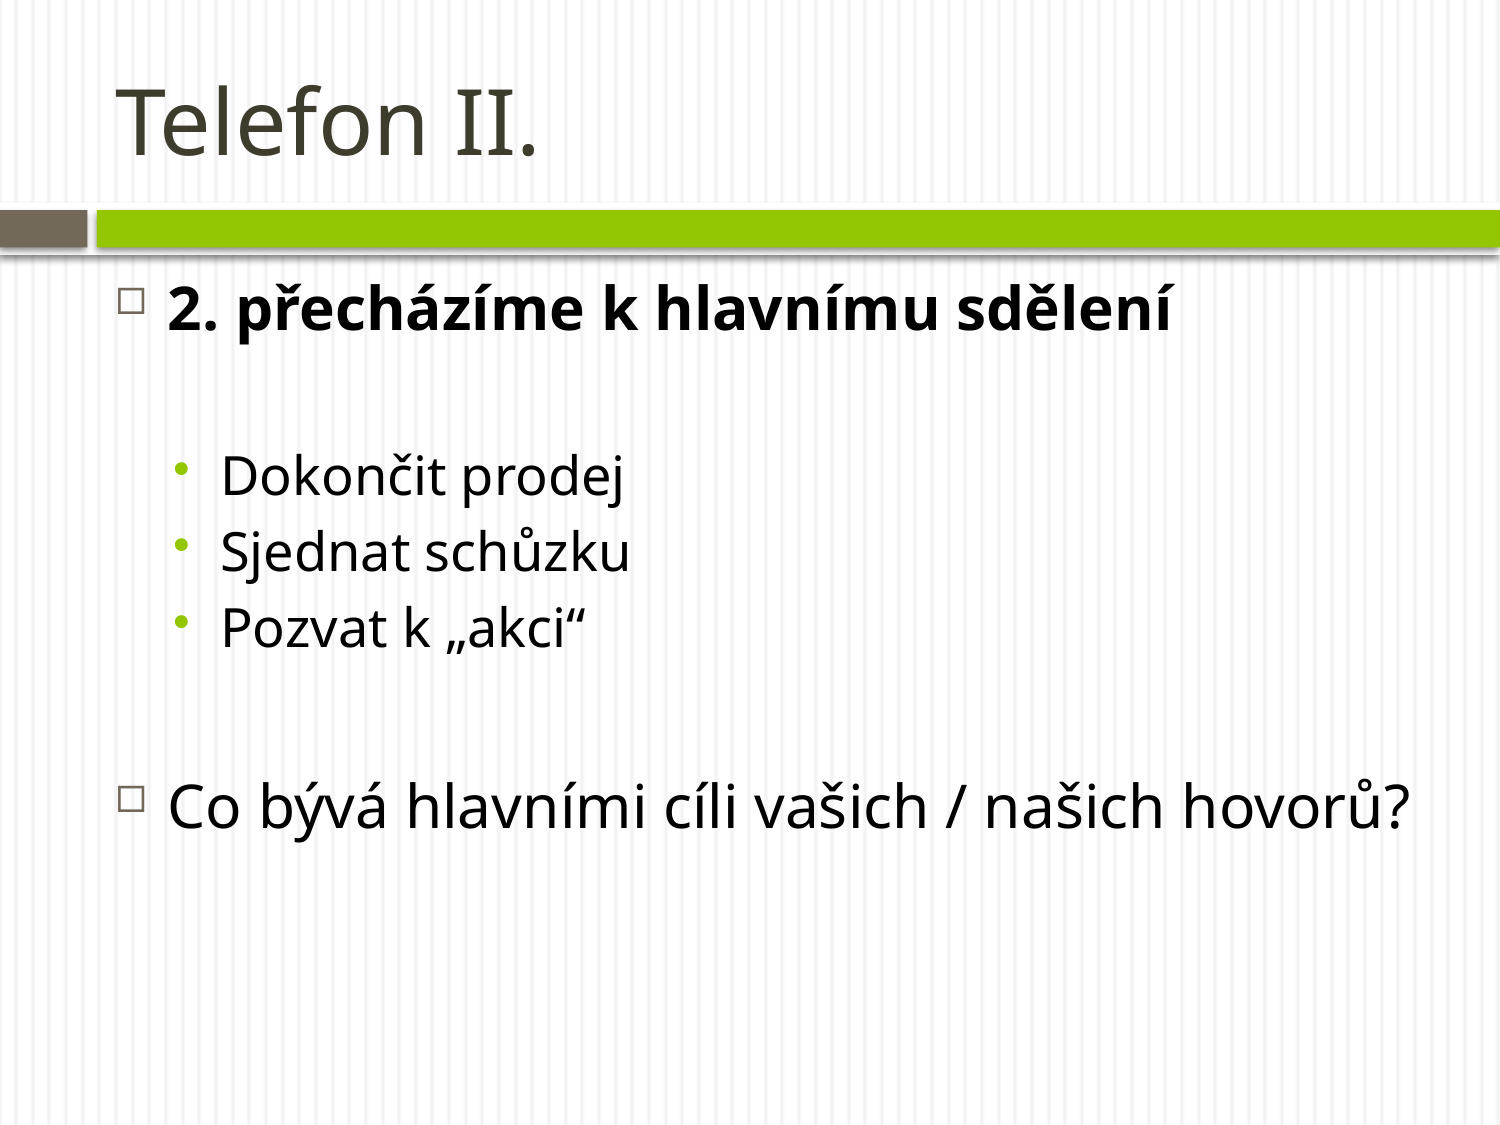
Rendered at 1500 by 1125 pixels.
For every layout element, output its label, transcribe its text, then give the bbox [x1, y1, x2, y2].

title Telefon II. [100, 37, 1438, 200]
list 2. přecházíme k hlavnímu sdělení Dokončit prodej Sjednat schůzku Pozvat k „akci“ Co bývá hlavními cíli vašich / našich hovorů? [100, 262, 1438, 1000]
